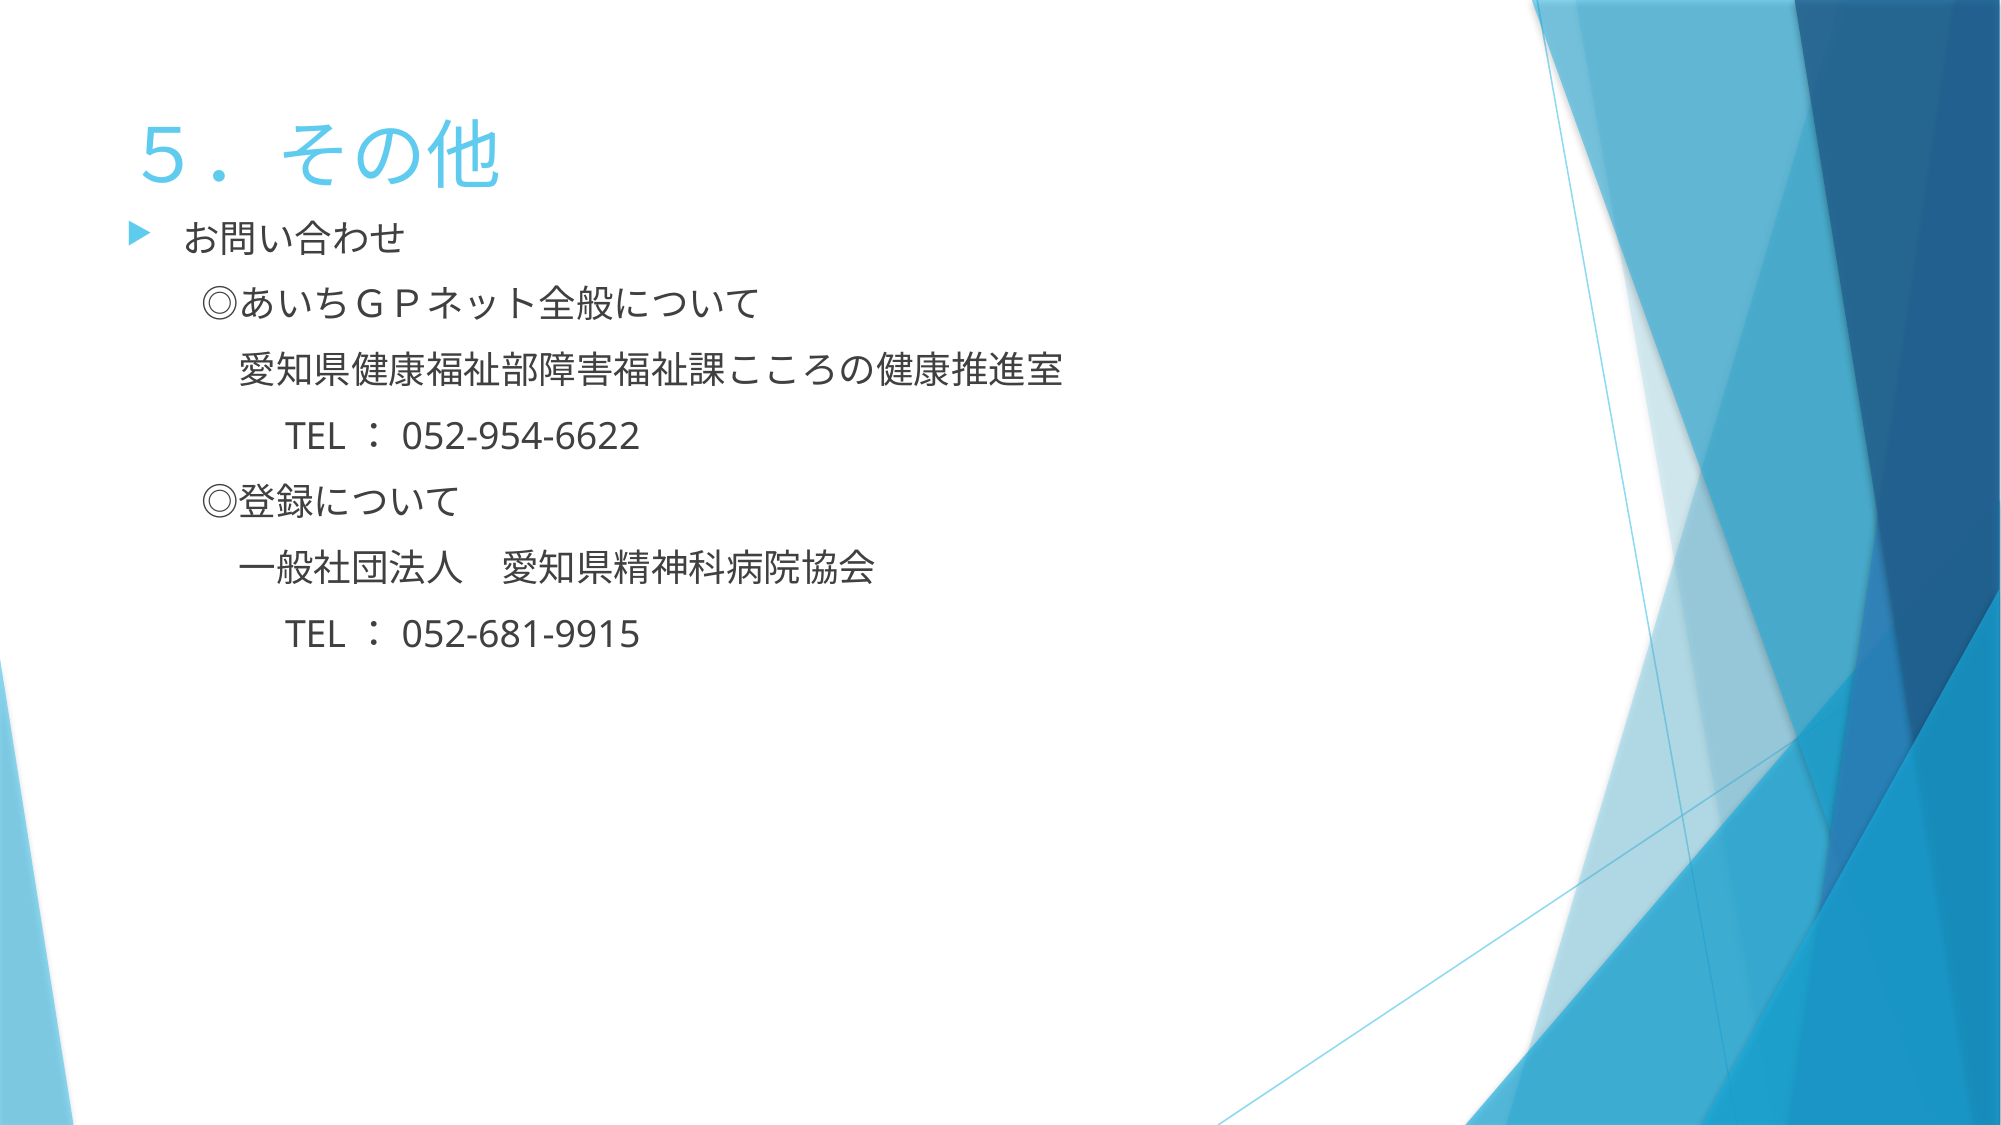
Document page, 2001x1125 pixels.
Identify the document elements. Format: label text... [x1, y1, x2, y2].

list お問い合わせ ◎あいちＧＰネット全般について 愛知県健康福祉部障害福祉課こころの健康推進室 TEL：052-954-6622 ◎登録について 一般社団法人 愛知県精神科病院協会 TEL：052-681-9915 [111, 207, 1522, 992]
title ５．その他 [111, 99, 1522, 207]
